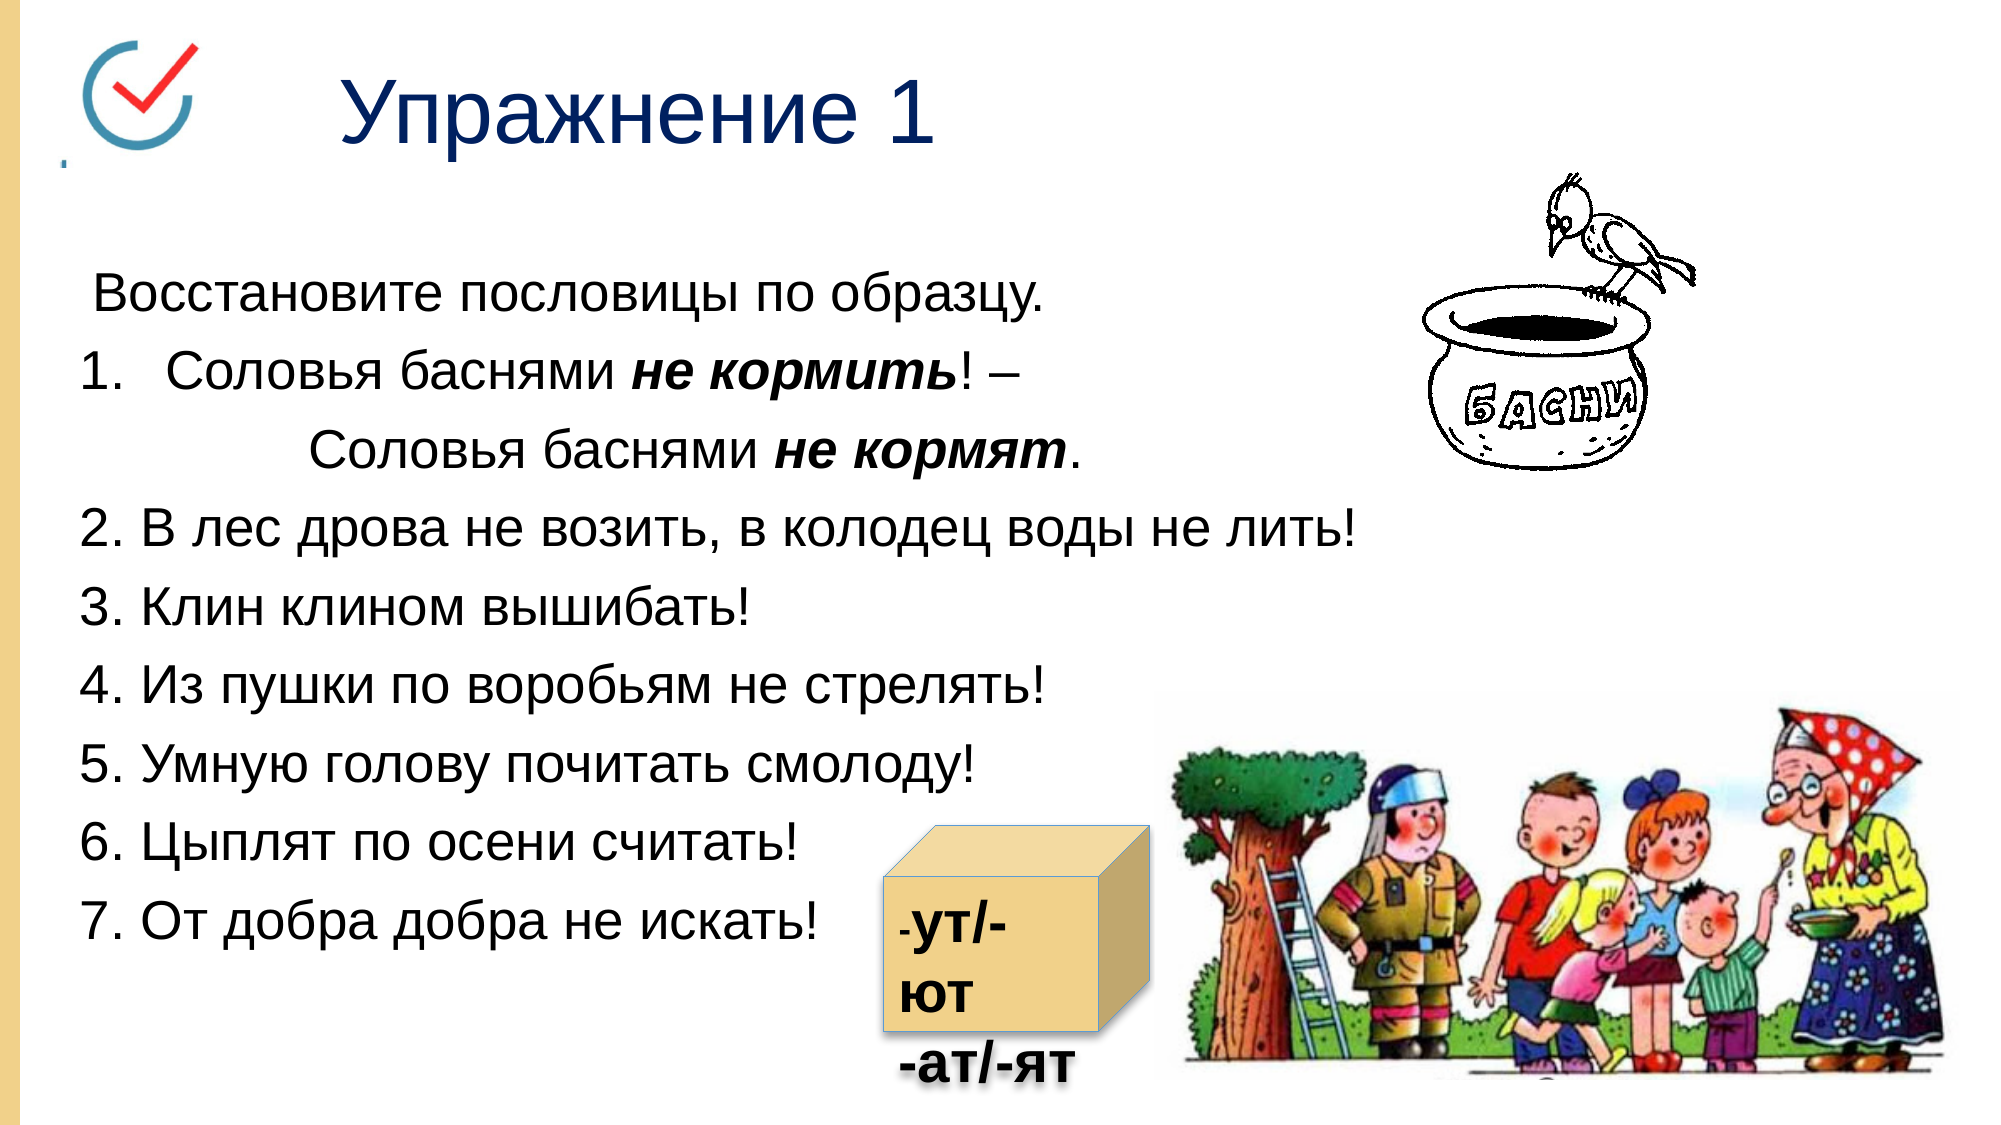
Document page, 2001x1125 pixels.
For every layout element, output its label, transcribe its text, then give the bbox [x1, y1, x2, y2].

list Восстановите пословицы по образцу. Соловья баснями не кормить! – Соловья баснями не кормят. 2. В лес дрова не возить, в колодец воды не лить! 3. Клин клином вышибать! 4. Из пушки по воробьям не стрелять! 5. Умную голову почитать смолоду! 6. Цыплят по осени считать! 7. От добра добра не искать! [64, 256, 1375, 971]
picture [1154, 691, 1960, 1080]
picture [1402, 168, 1707, 476]
picture [49, 0, 239, 168]
title Упражнение 1 [323, 53, 1019, 175]
text_box -ут/-ют -ат/-ят [883, 825, 1150, 1032]
